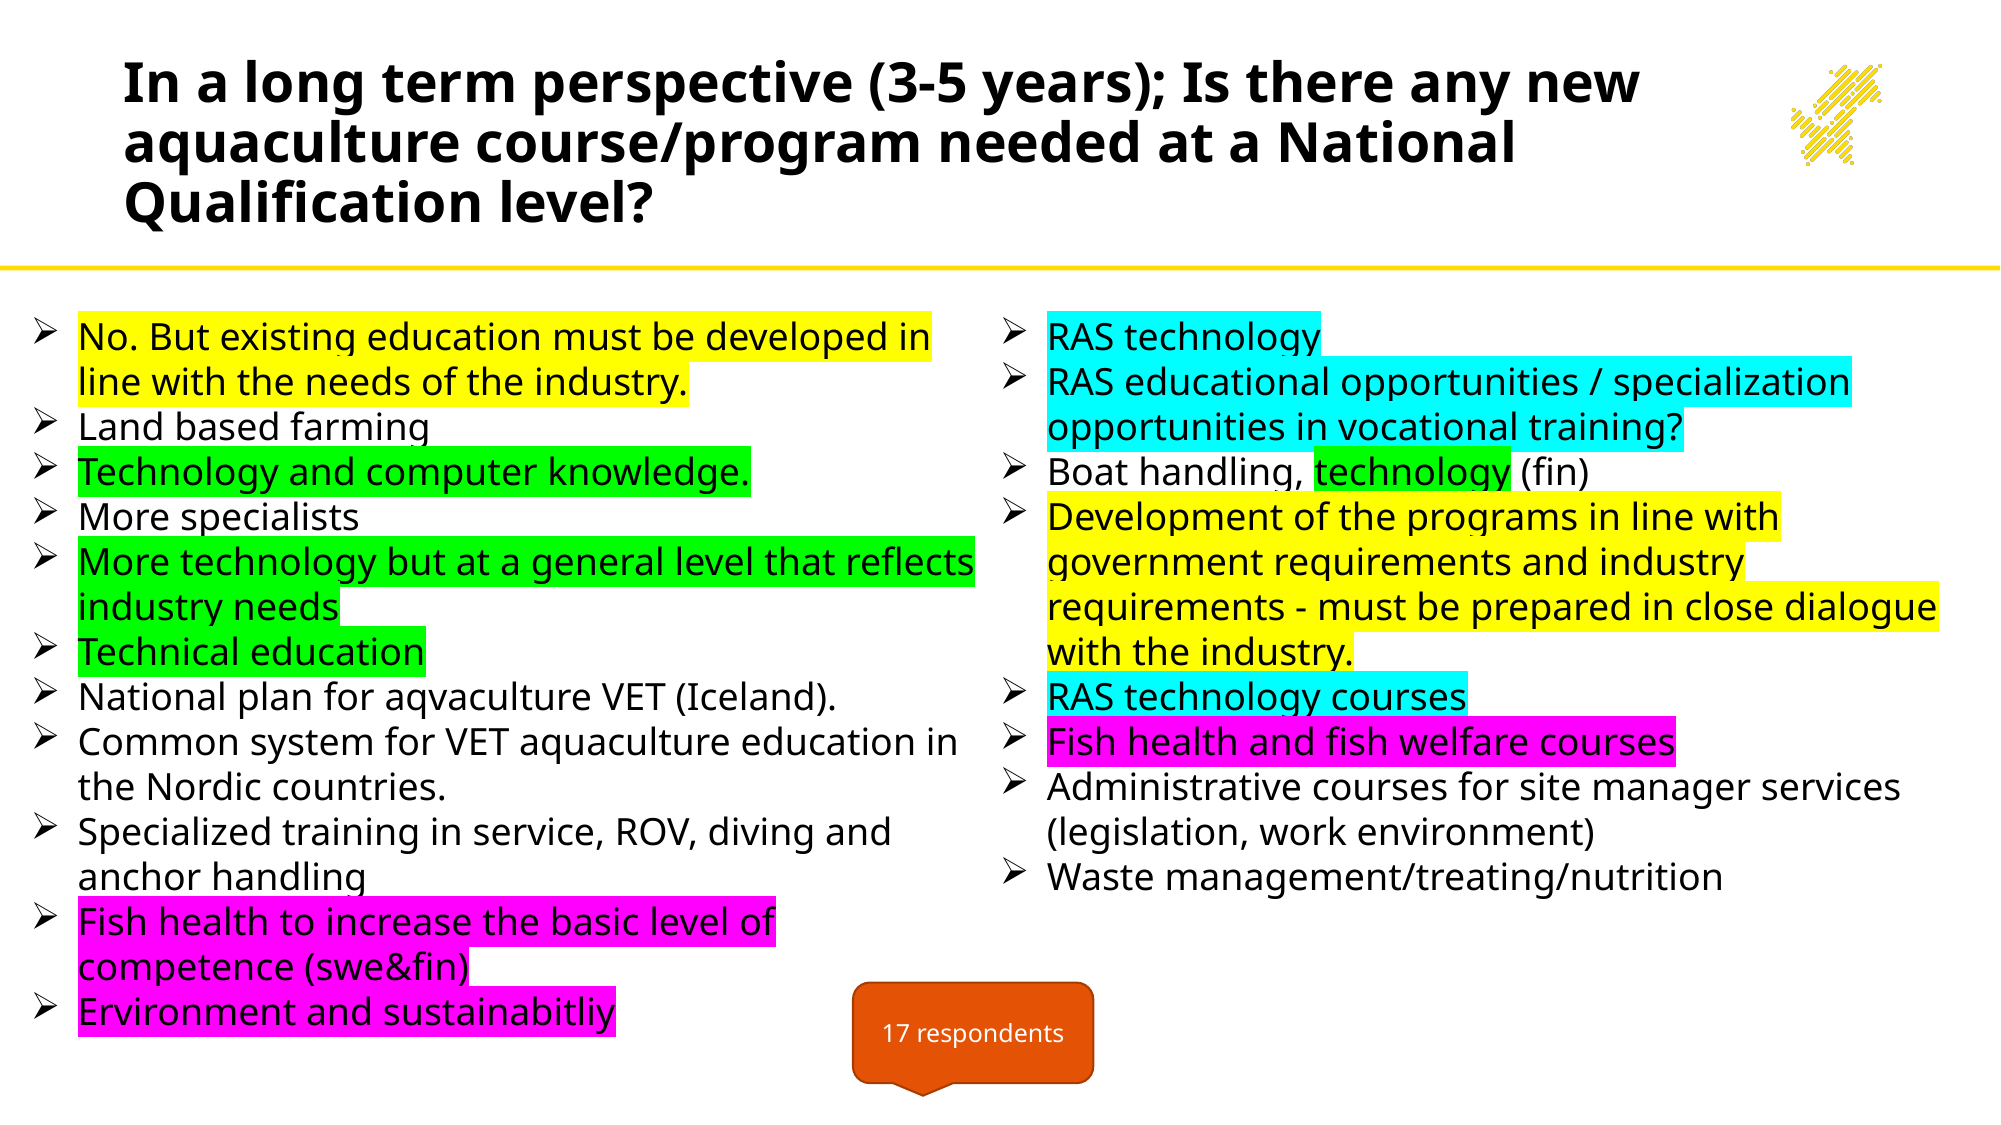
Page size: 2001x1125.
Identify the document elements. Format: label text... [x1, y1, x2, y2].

picture [1791, 64, 1882, 166]
title In a long term perspective (3-5 years); Is there any new aquaculture course/program needed at a National Qualification level? [123, 53, 1699, 236]
text_box No. But existing education must be developed in line with the needs of the industry. Land based farming Technology and computer knowledge. More specialists More technology but at a general level that reflects industry needs Technical education National plan for aqvaculture VET (Iceland). Common system for VET aquaculture education in the Nordic countries. Specialized training in service, ROV, diving and anchor handling Fish health to increase the basic level of competence (swe&fin) Ervironment and sustainabitliy RAS technology RAS educational opportunities / specialization opportunities in vocational training? Boat handling, technology (fin) Development of the programs in line with government requirements and industry requirements - must be prepared in close dialogue with the industry. RAS technology courses Fish health and fish welfare courses Administrative courses for site manager services (legislation, work environment) Waste management/treating/nutrition [16, 305, 1984, 1041]
text_box 17 respondents [851, 981, 1095, 1097]
